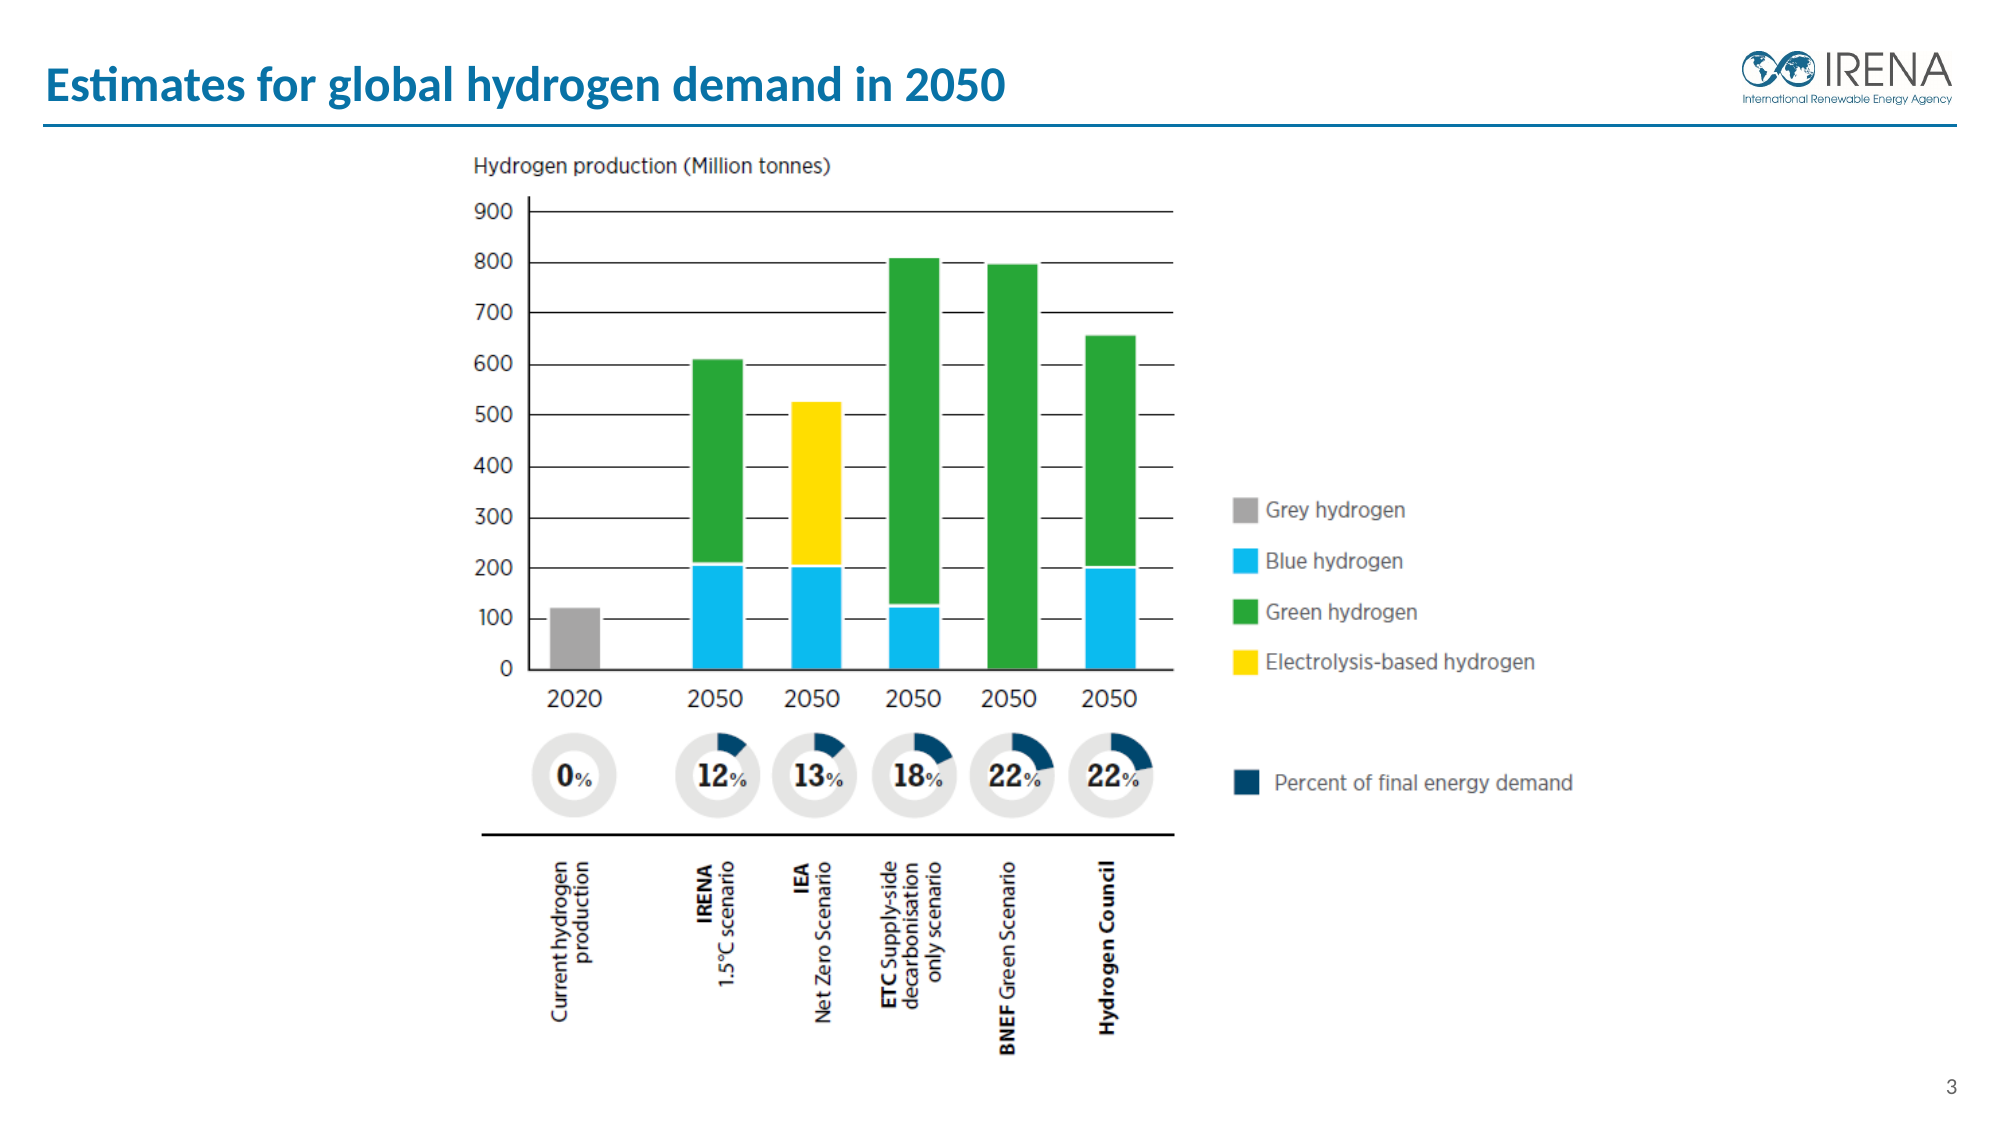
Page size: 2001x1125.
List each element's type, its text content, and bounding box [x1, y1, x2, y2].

slide_number 3 [1896, 1071, 1958, 1108]
picture [1845, 51, 1952, 105]
text_box Estimates for global hydrogen demand in 2050 [45, 41, 1845, 121]
picture [463, 143, 1585, 1081]
